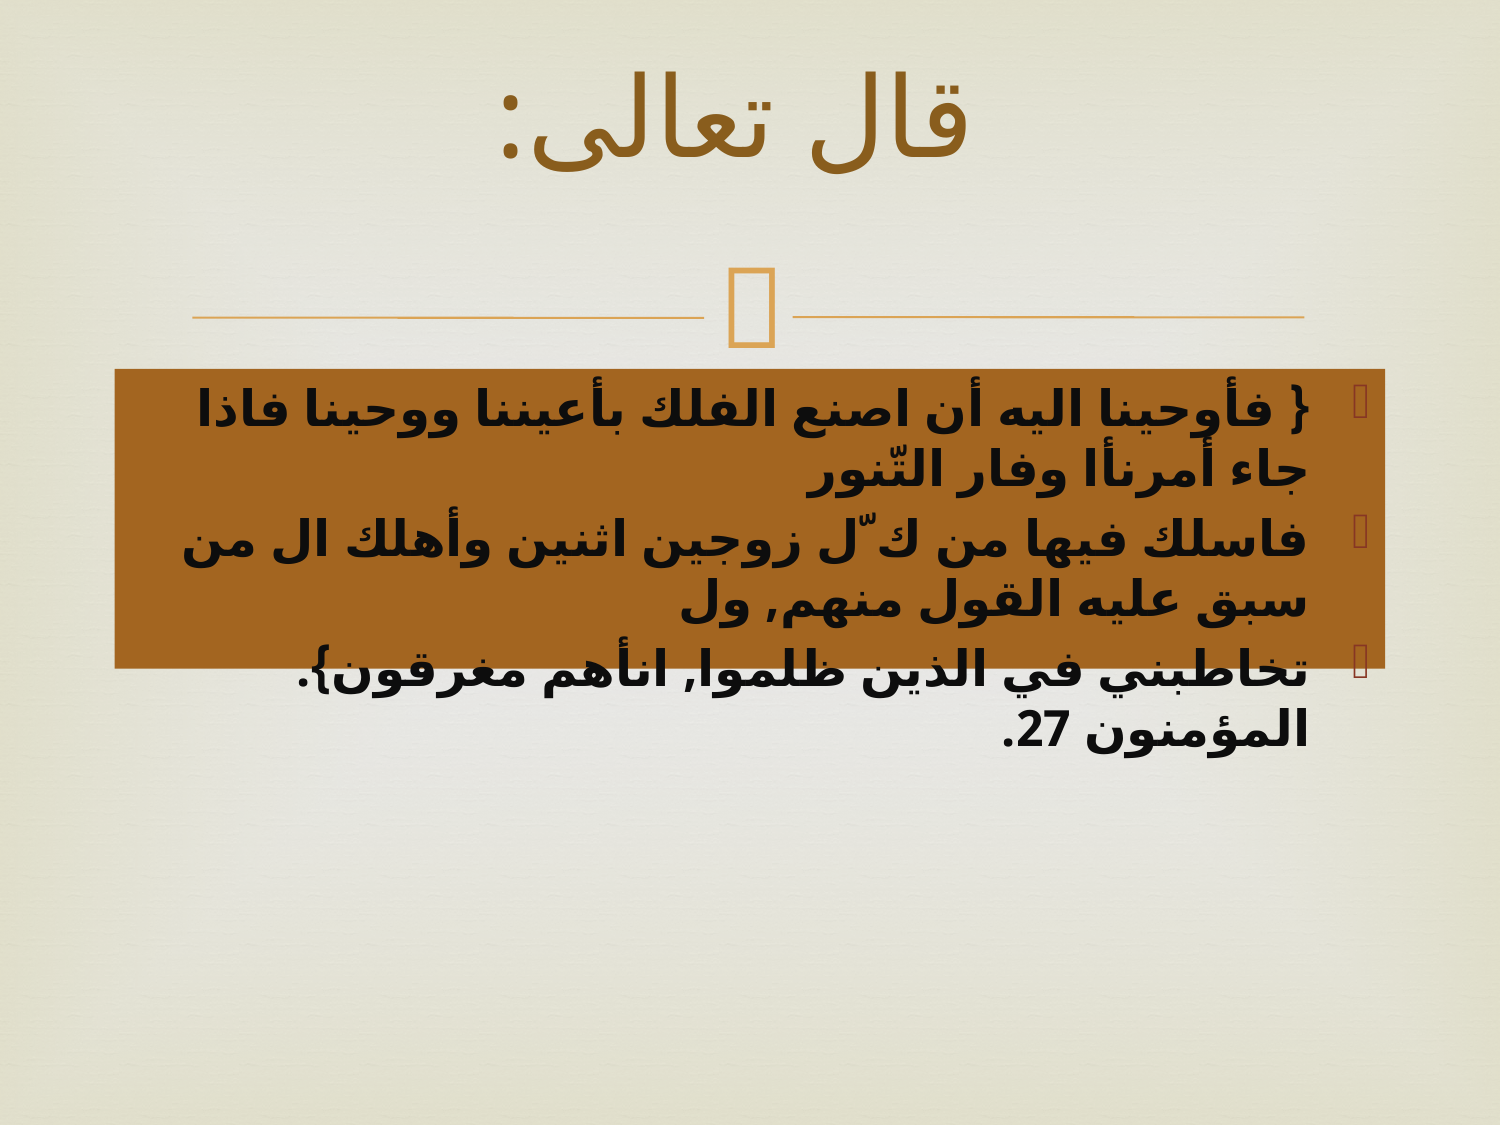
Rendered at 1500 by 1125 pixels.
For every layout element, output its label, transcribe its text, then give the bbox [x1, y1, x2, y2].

title قال تعالى: [112, 93, 1386, 267]
list { فأوحينا اليه أن اصنع الفلك بأعيننا ووحينا فاذا جاء أمرنأا وفار التّنور فاسلك فيها من ك ّل زوجين اثنين وأهلك ال من سبق عليه القول منهم, ول تخاطبني في الذين ظلموا, انأهم مغرقون}. المؤمنون 27. [114, 368, 1386, 669]
